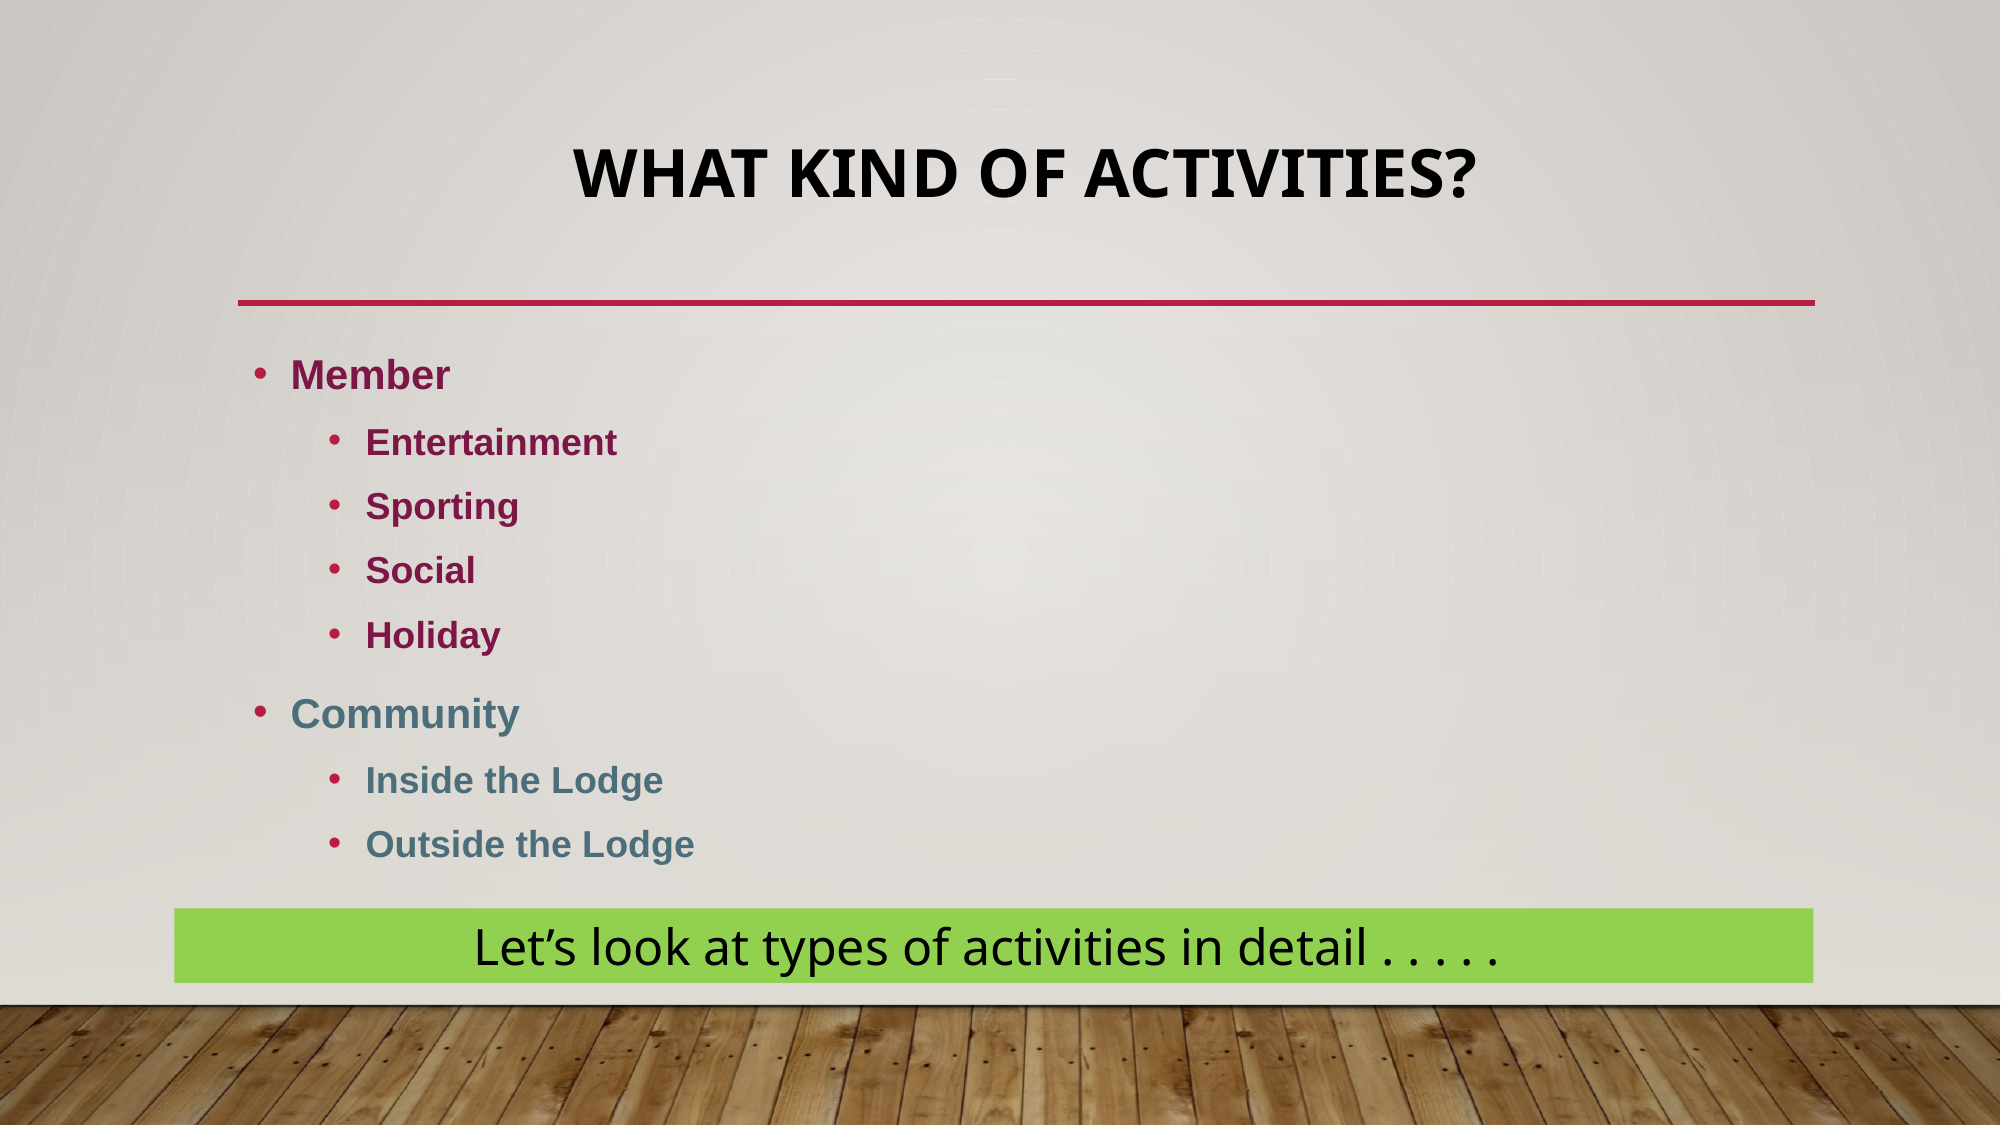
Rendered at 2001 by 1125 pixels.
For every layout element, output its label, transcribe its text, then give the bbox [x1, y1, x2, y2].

title WHAT KIND OF ACTIVITIES? [238, 131, 1814, 305]
picture [0, 1005, 2000, 1125]
list Member Entertainment Sporting Social Holiday Community Inside the Lodge Outside the Lodge [238, 330, 1814, 897]
text_box Let’s look at types of activities in detail . . . . . [174, 908, 1814, 983]
